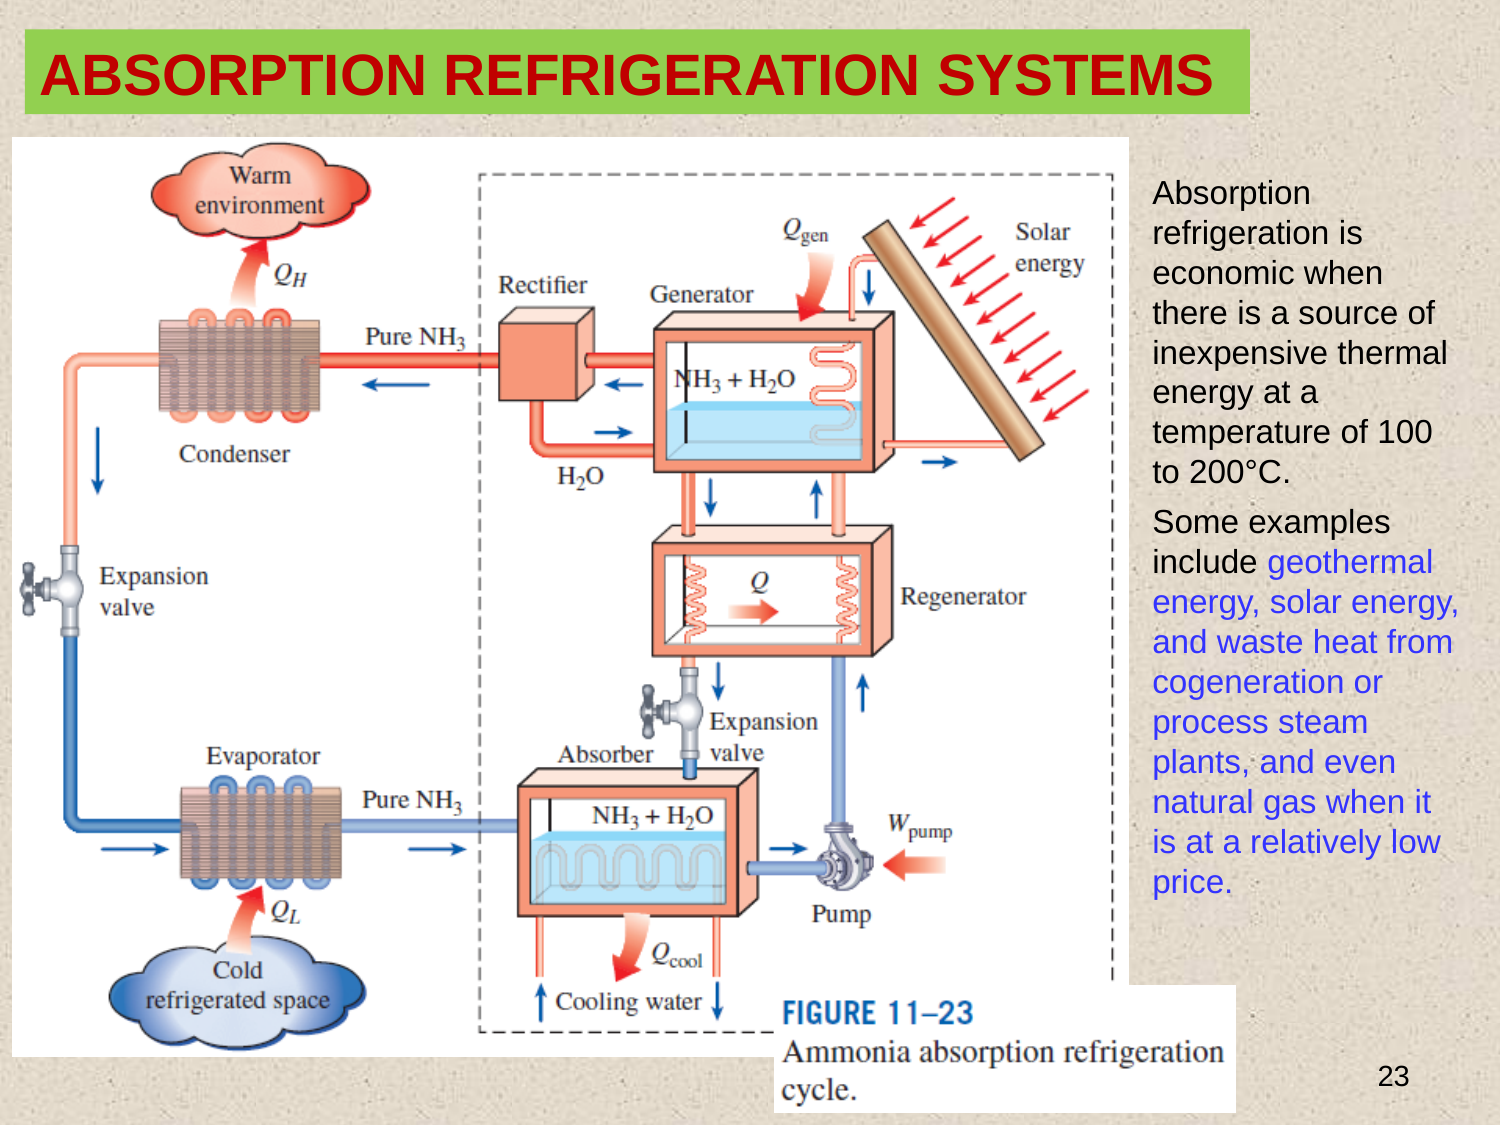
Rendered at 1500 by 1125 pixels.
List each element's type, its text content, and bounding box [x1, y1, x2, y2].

picture [0, 0, 1500, 1125]
text_box ABSORPTION REFRIGERATION SYSTEMS [24, 29, 1250, 115]
text_box Absorption refrigeration is economic when there is a source of inexpensive thermal energy at a temperature of 100 to 200°C. Some examples include geothermal energy, solar energy, and waste heat from cogeneration or process steam plants, and even natural gas when it is at a relatively low price. [1137, 163, 1475, 908]
slide_number 23 [1240, 1049, 1426, 1103]
